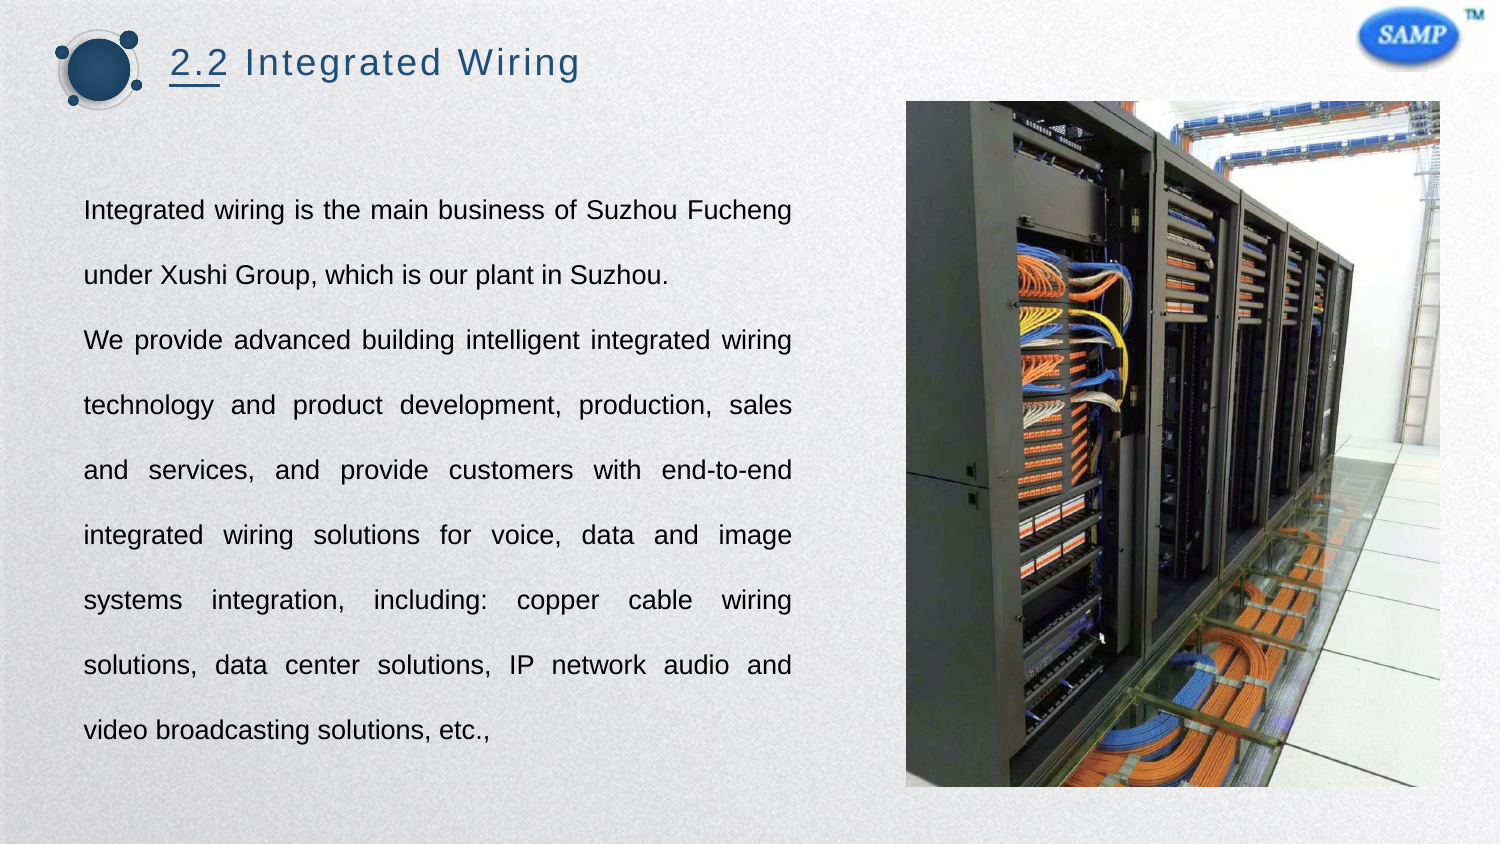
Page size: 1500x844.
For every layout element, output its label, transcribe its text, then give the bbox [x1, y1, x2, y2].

picture [0, 0, 1500, 844]
text_box 2.2 Integrated Wiring [155, 30, 595, 135]
text_box Integrated wiring is the main business of Suzhou Fucheng under Xushi Group, which is our plant in Suzhou. We provide advanced building intelligent integrated wiring technology and product development, production, sales and services, and provide customers with end-to-end integrated wiring solutions for voice, data and image systems integration, including: copper cable wiring solutions, data center solutions, IP network audio and video broadcasting solutions, etc., [68, 152, 807, 753]
